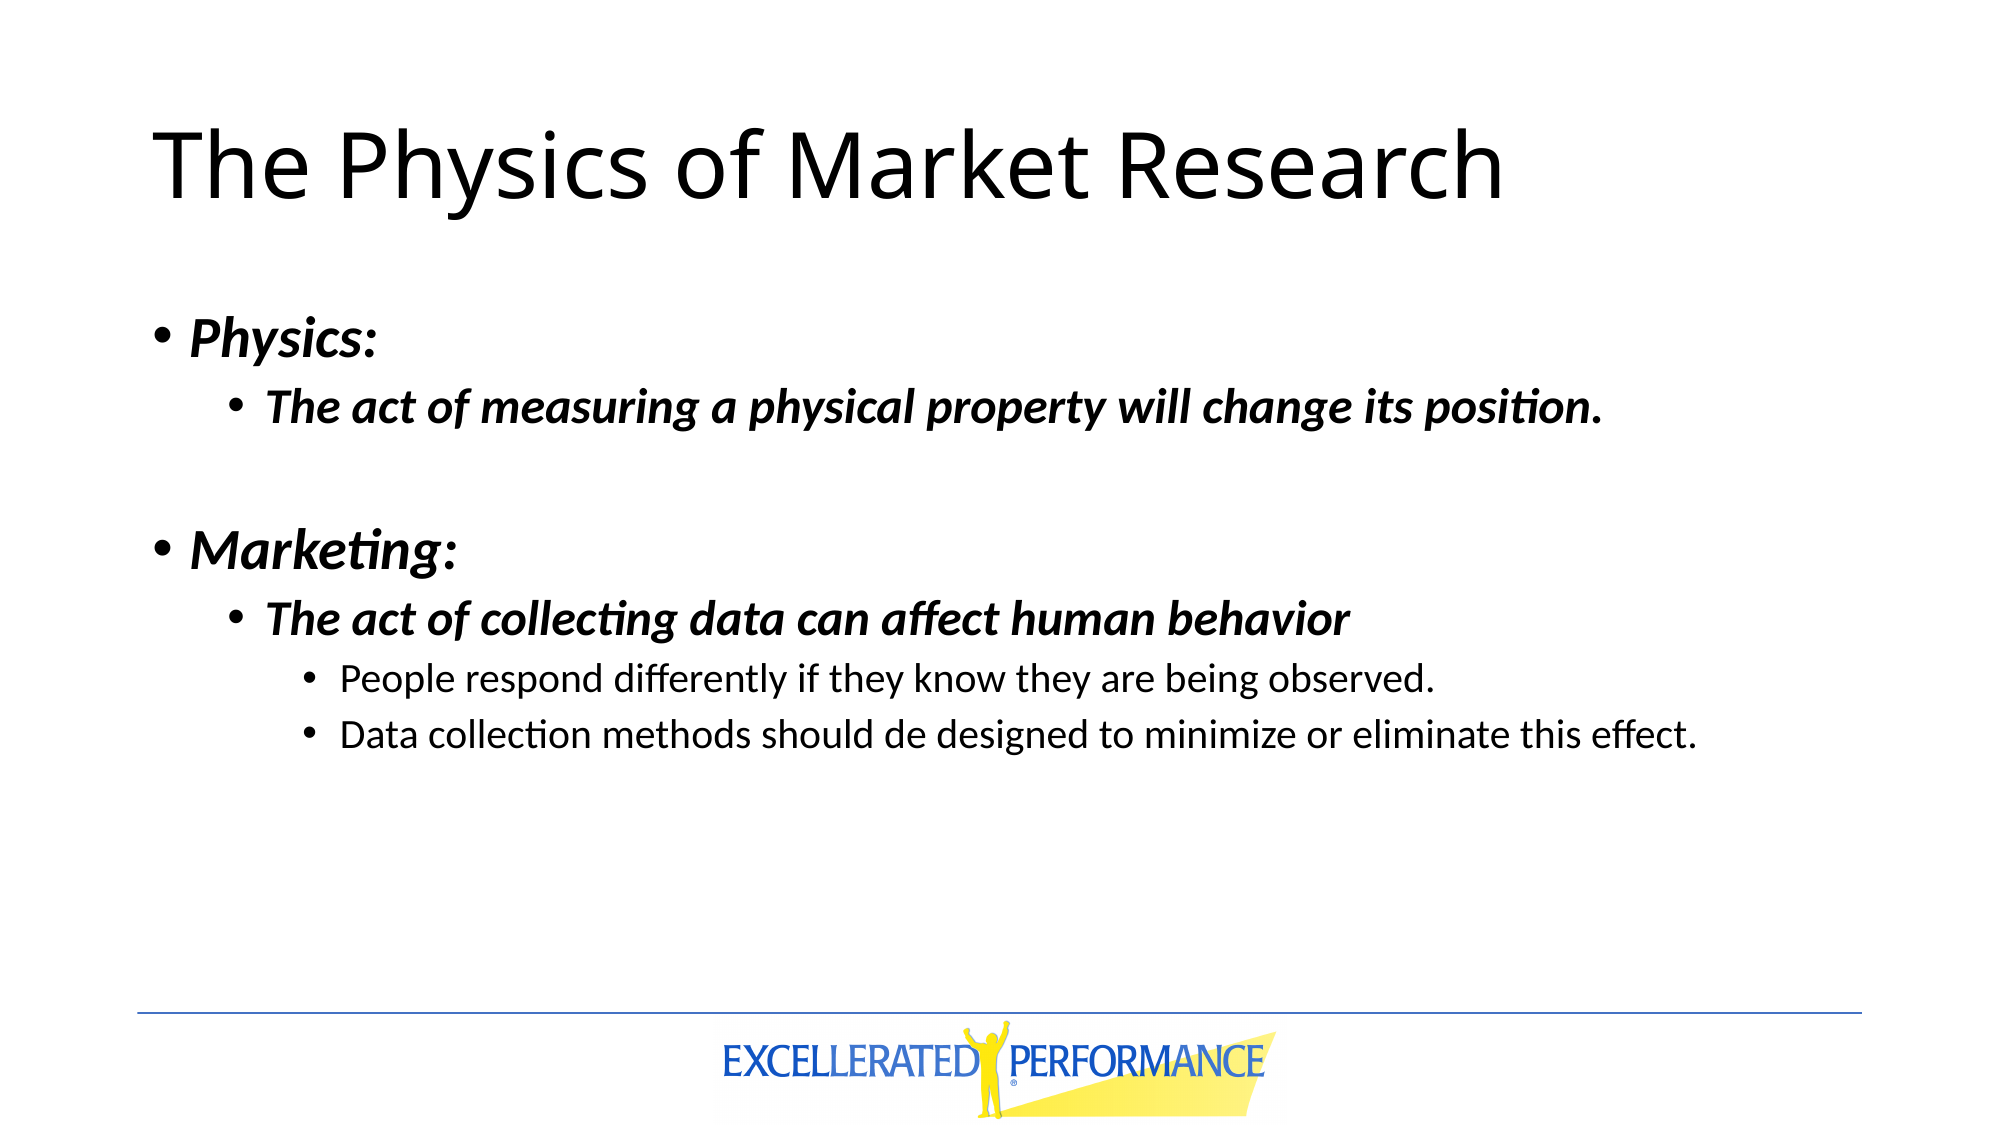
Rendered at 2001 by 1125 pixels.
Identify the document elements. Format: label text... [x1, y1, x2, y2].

title The Physics of Market Research [137, 59, 1863, 278]
picture [713, 1014, 1287, 1125]
list Physics: The act of measuring a physical property will change its position. Marketing: The act of collecting data can affect human behavior People respond differently if they know they are being observed. Data collection methods should de designed to minimize or eliminate this effect. [137, 299, 1982, 1013]
